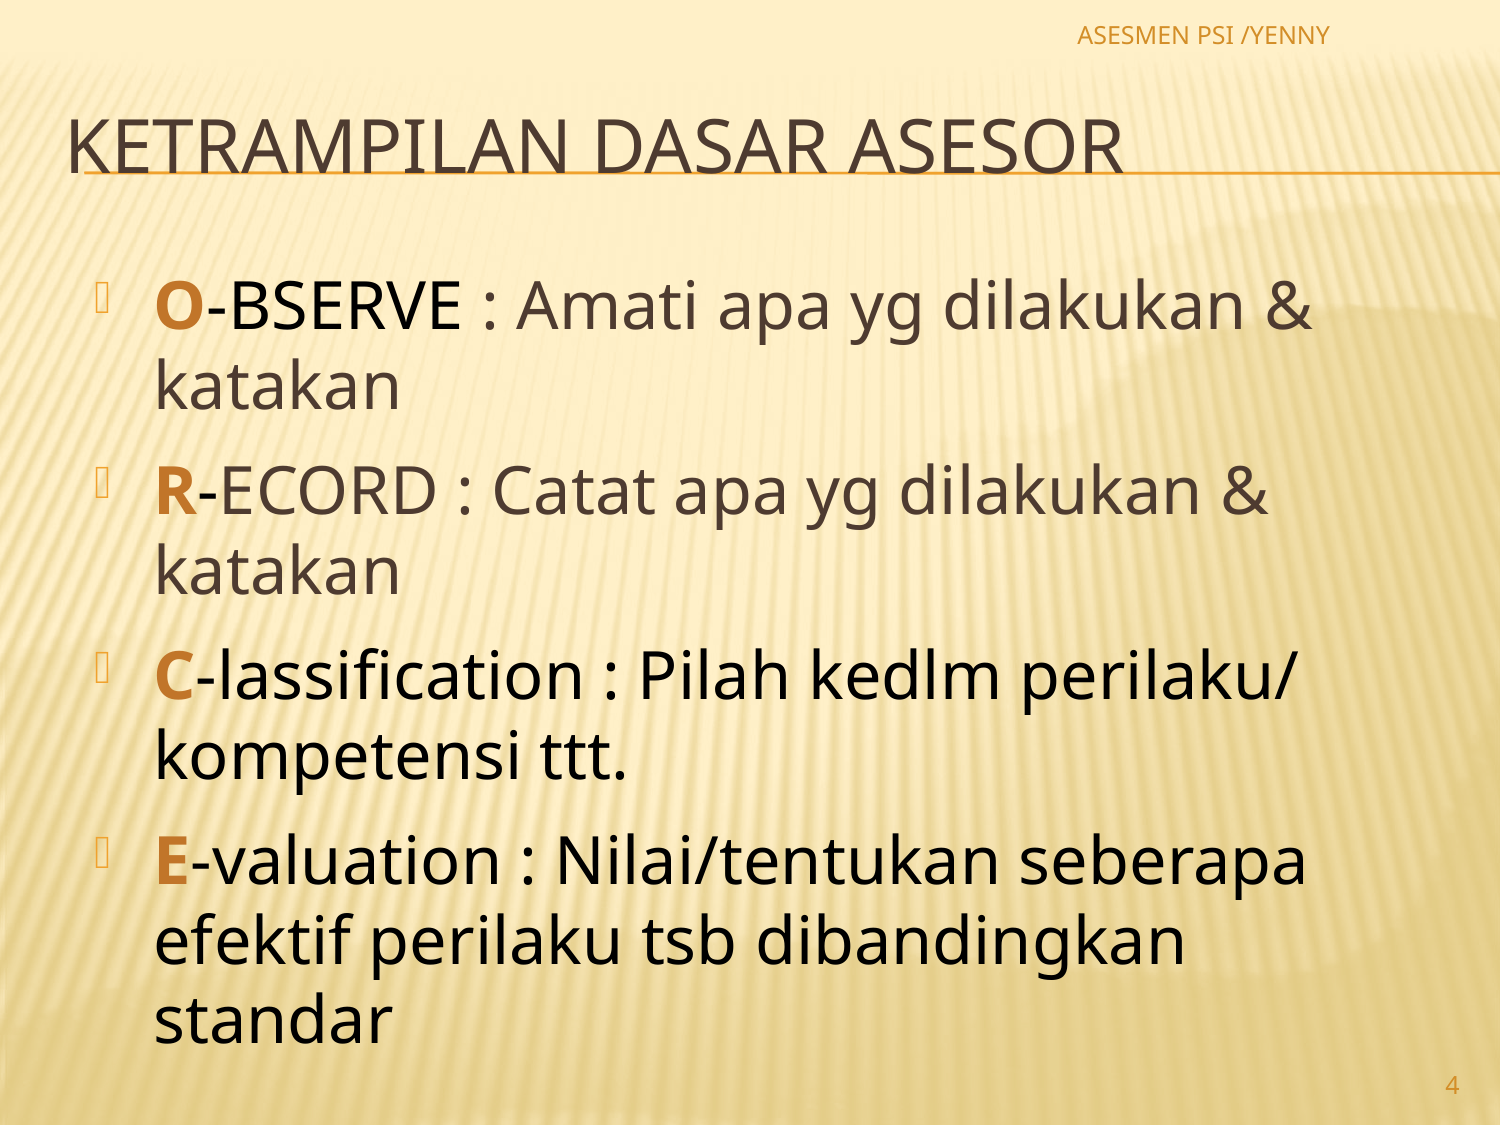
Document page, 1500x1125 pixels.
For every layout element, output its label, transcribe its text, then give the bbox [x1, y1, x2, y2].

slide_number 4 [1350, 1061, 1475, 1103]
title KETRAMPILAN DASAR ASESOR [50, 75, 1475, 213]
list O-BSERVE : Amati apa yg dilakukan & katakan R-ECORD : Catat apa yg dilakukan & katakan C-lassification : Pilah kedlm perilaku/ kompetensi ttt. E-valuation : Nilai/tentukan seberapa efektif perilaku tsb dibandingkan standar [50, 255, 1412, 998]
slide_number ASESMEN PSI /YENNY [1062, 12, 1475, 60]
